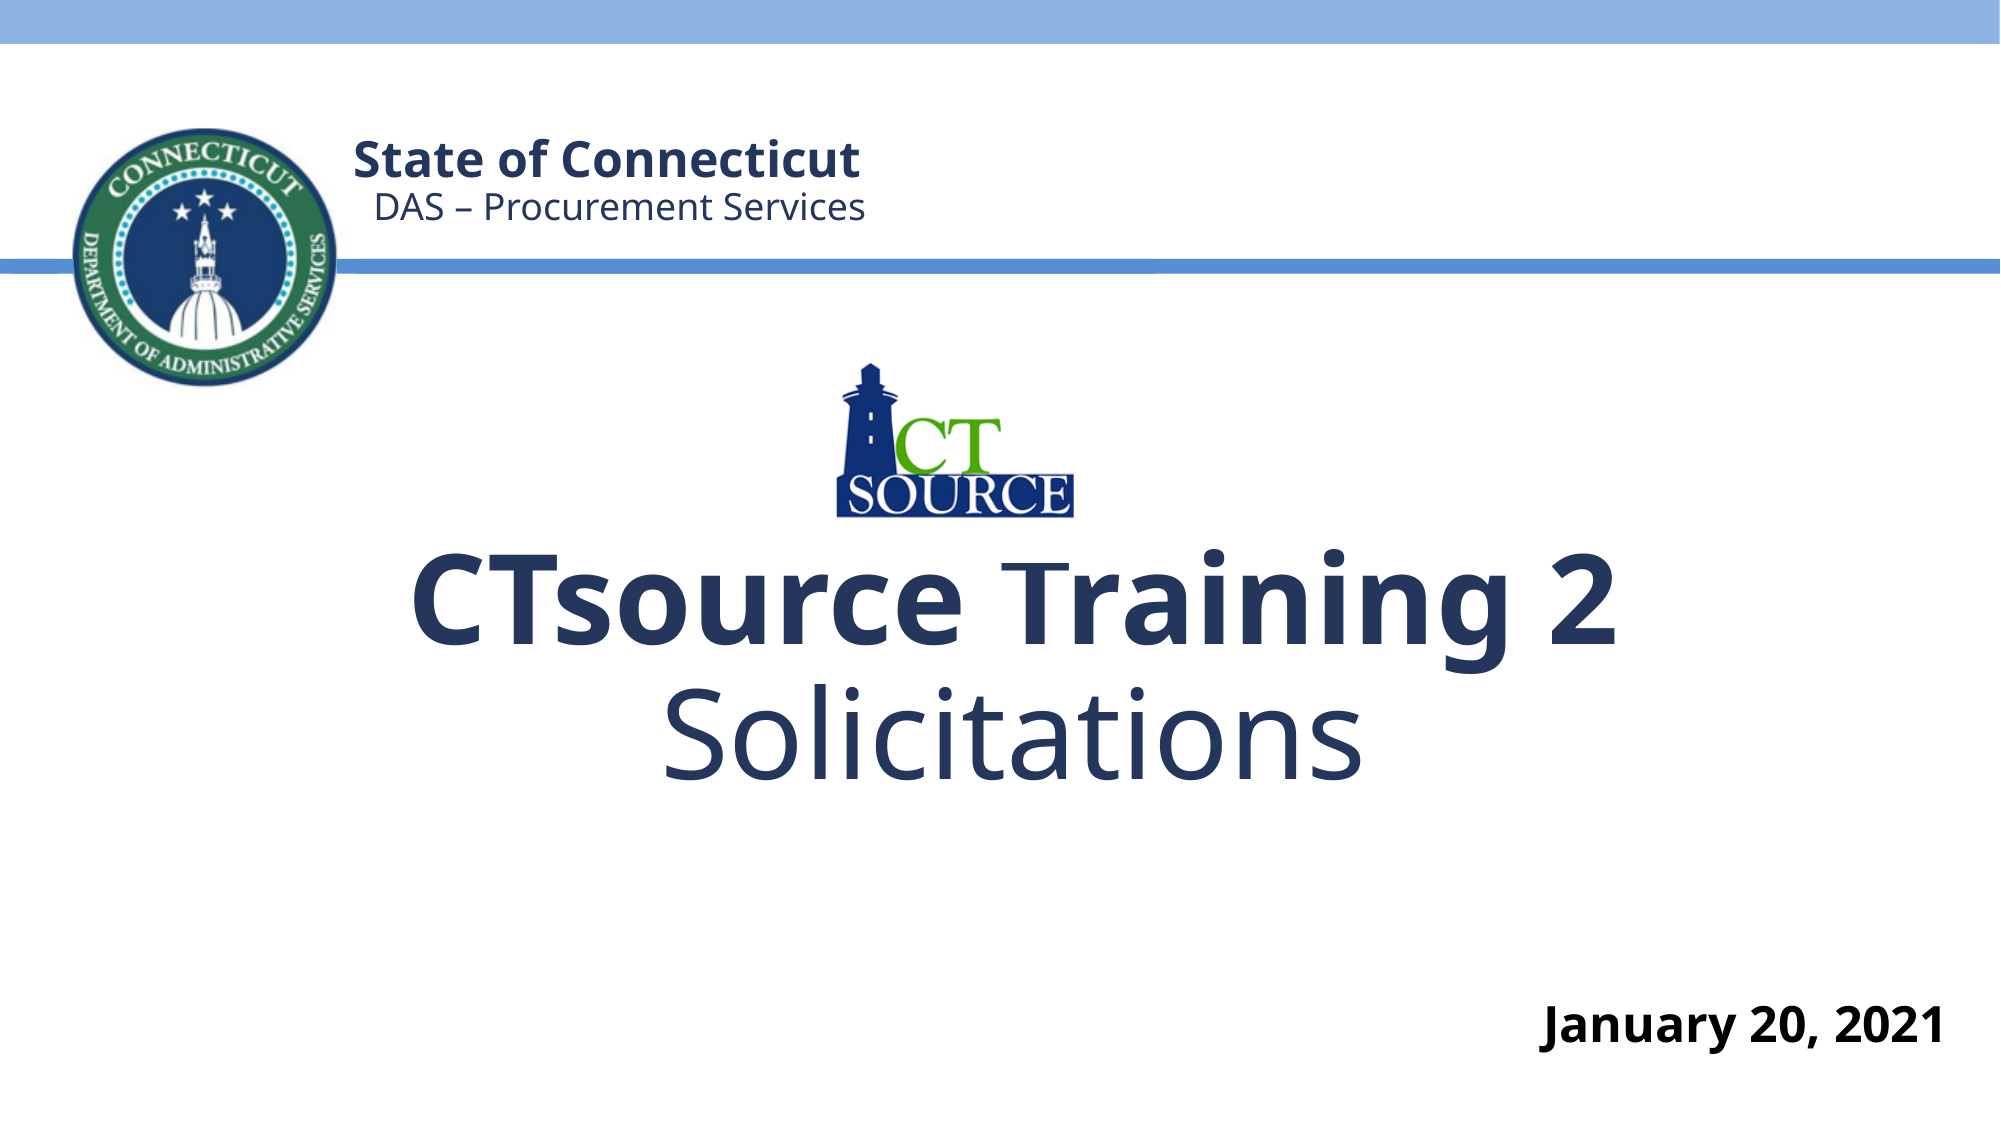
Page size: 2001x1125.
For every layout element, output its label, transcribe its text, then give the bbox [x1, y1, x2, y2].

picture [62, 124, 352, 394]
text_box January 20, 2021 [1528, 985, 1963, 1061]
title CTsource Training 2 Solicitations [160, 396, 1868, 937]
picture [785, 287, 1163, 563]
text_box State of Connecticut DAS – Procurement Services [338, 96, 891, 237]
